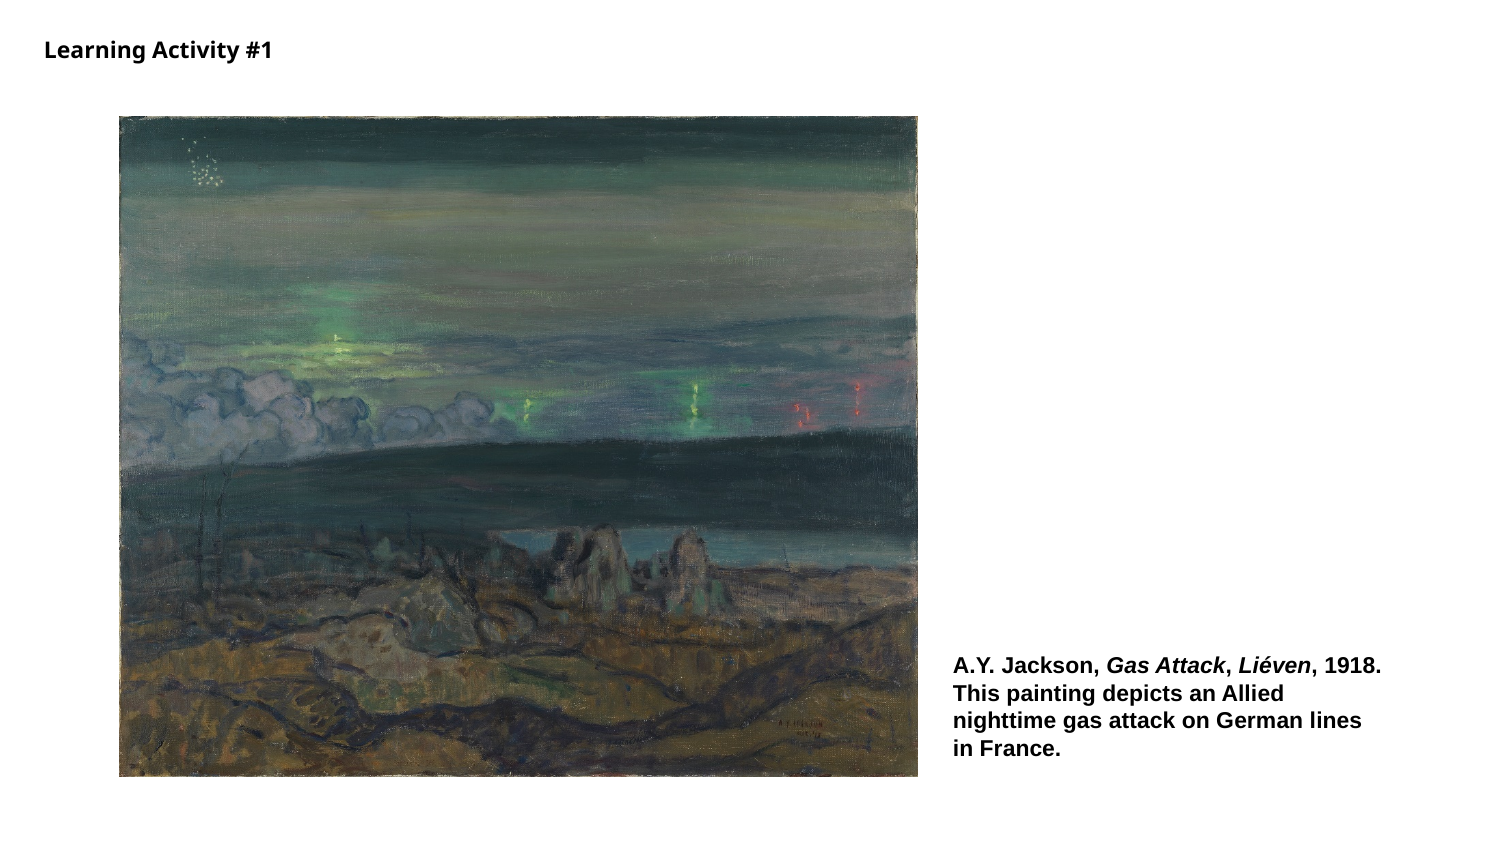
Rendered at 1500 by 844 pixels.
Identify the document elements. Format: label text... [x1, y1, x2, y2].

text_box A.Y. Jackson, Gas Attack, Liéven, 1918. This painting depicts an Allied nighttime gas attack on German lines in France. [937, 635, 1398, 776]
text_box Learning Activity #1 [28, 16, 453, 78]
picture [119, 115, 918, 778]
